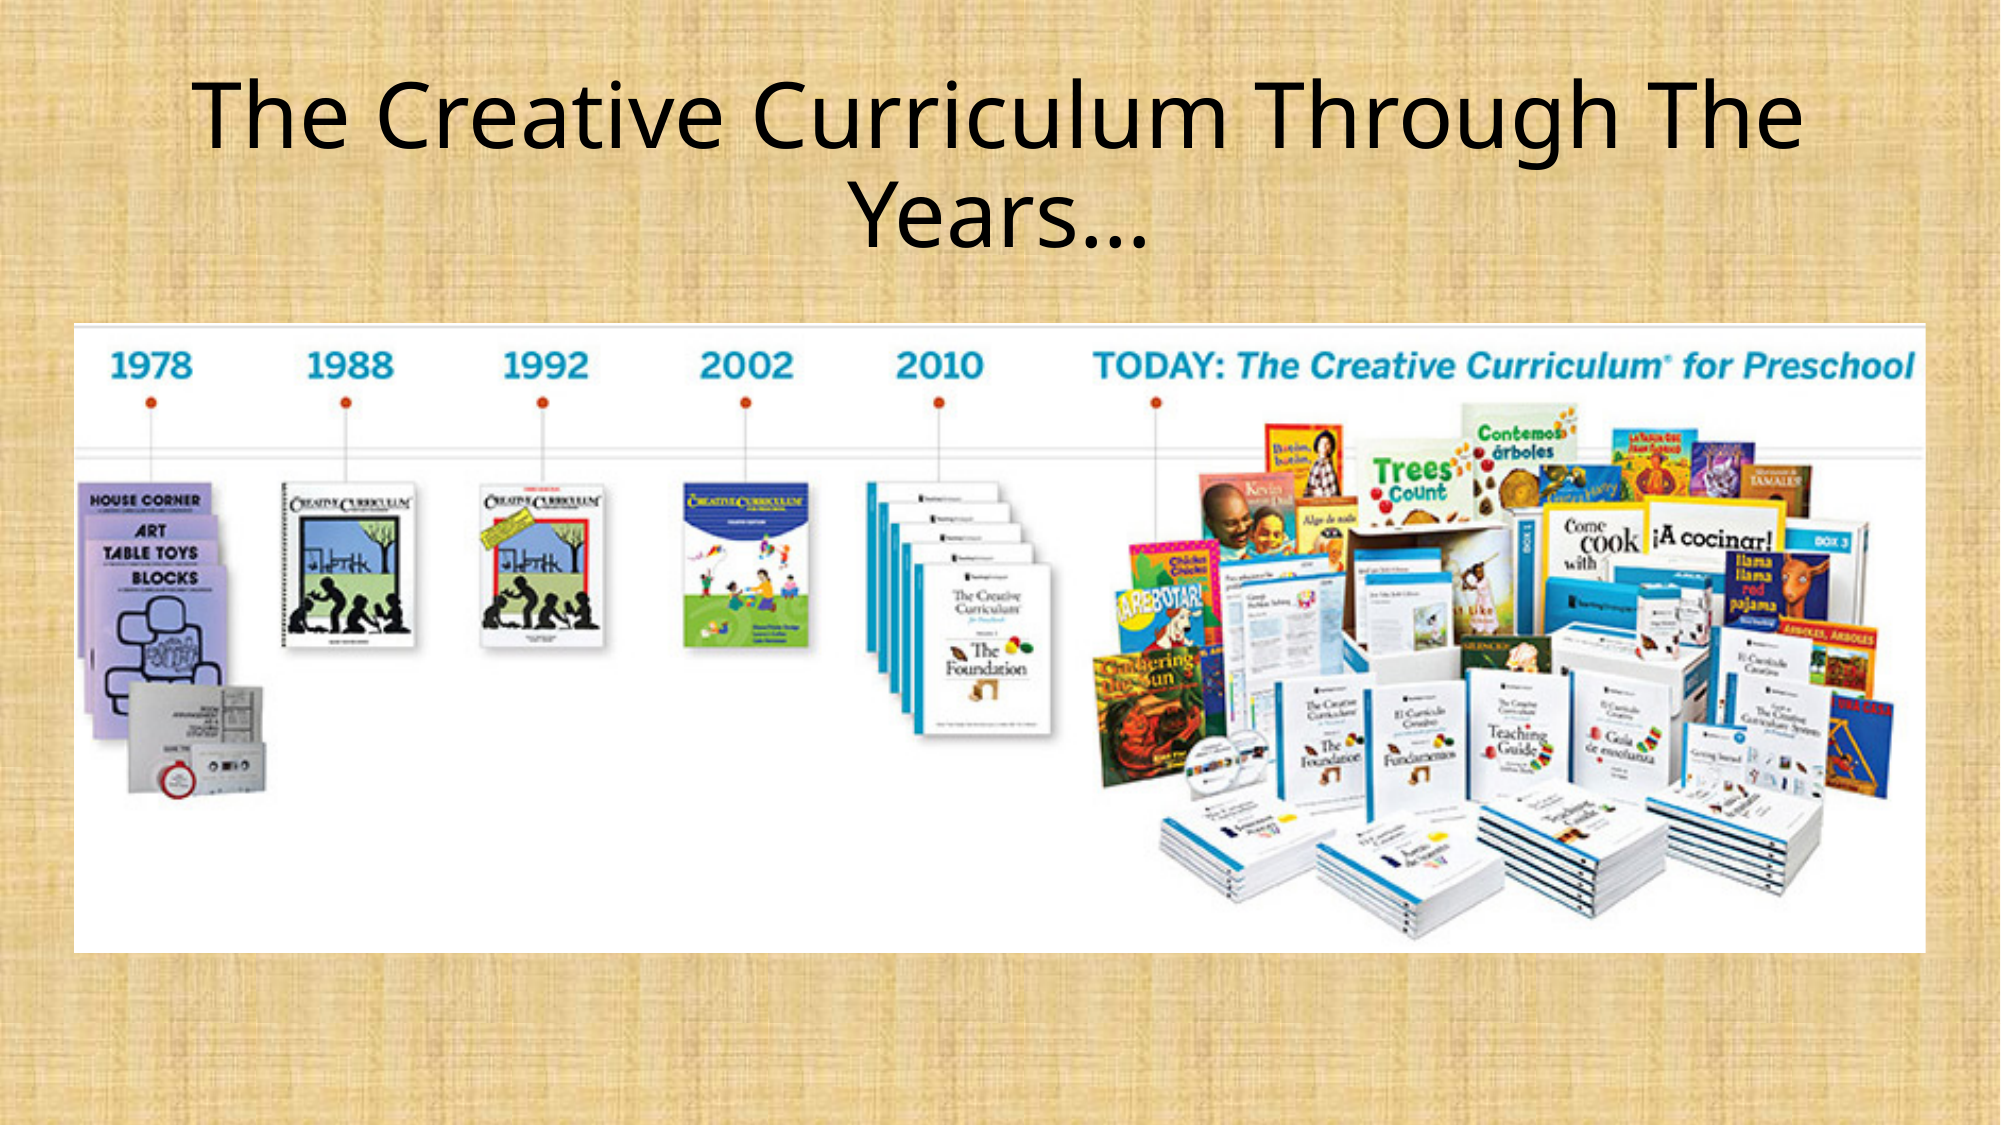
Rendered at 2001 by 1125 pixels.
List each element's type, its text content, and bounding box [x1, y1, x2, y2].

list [74, 323, 1926, 954]
title The Creative Curriculum Through The Years… [137, 59, 1863, 278]
picture [0, 0, 2001, 1125]
